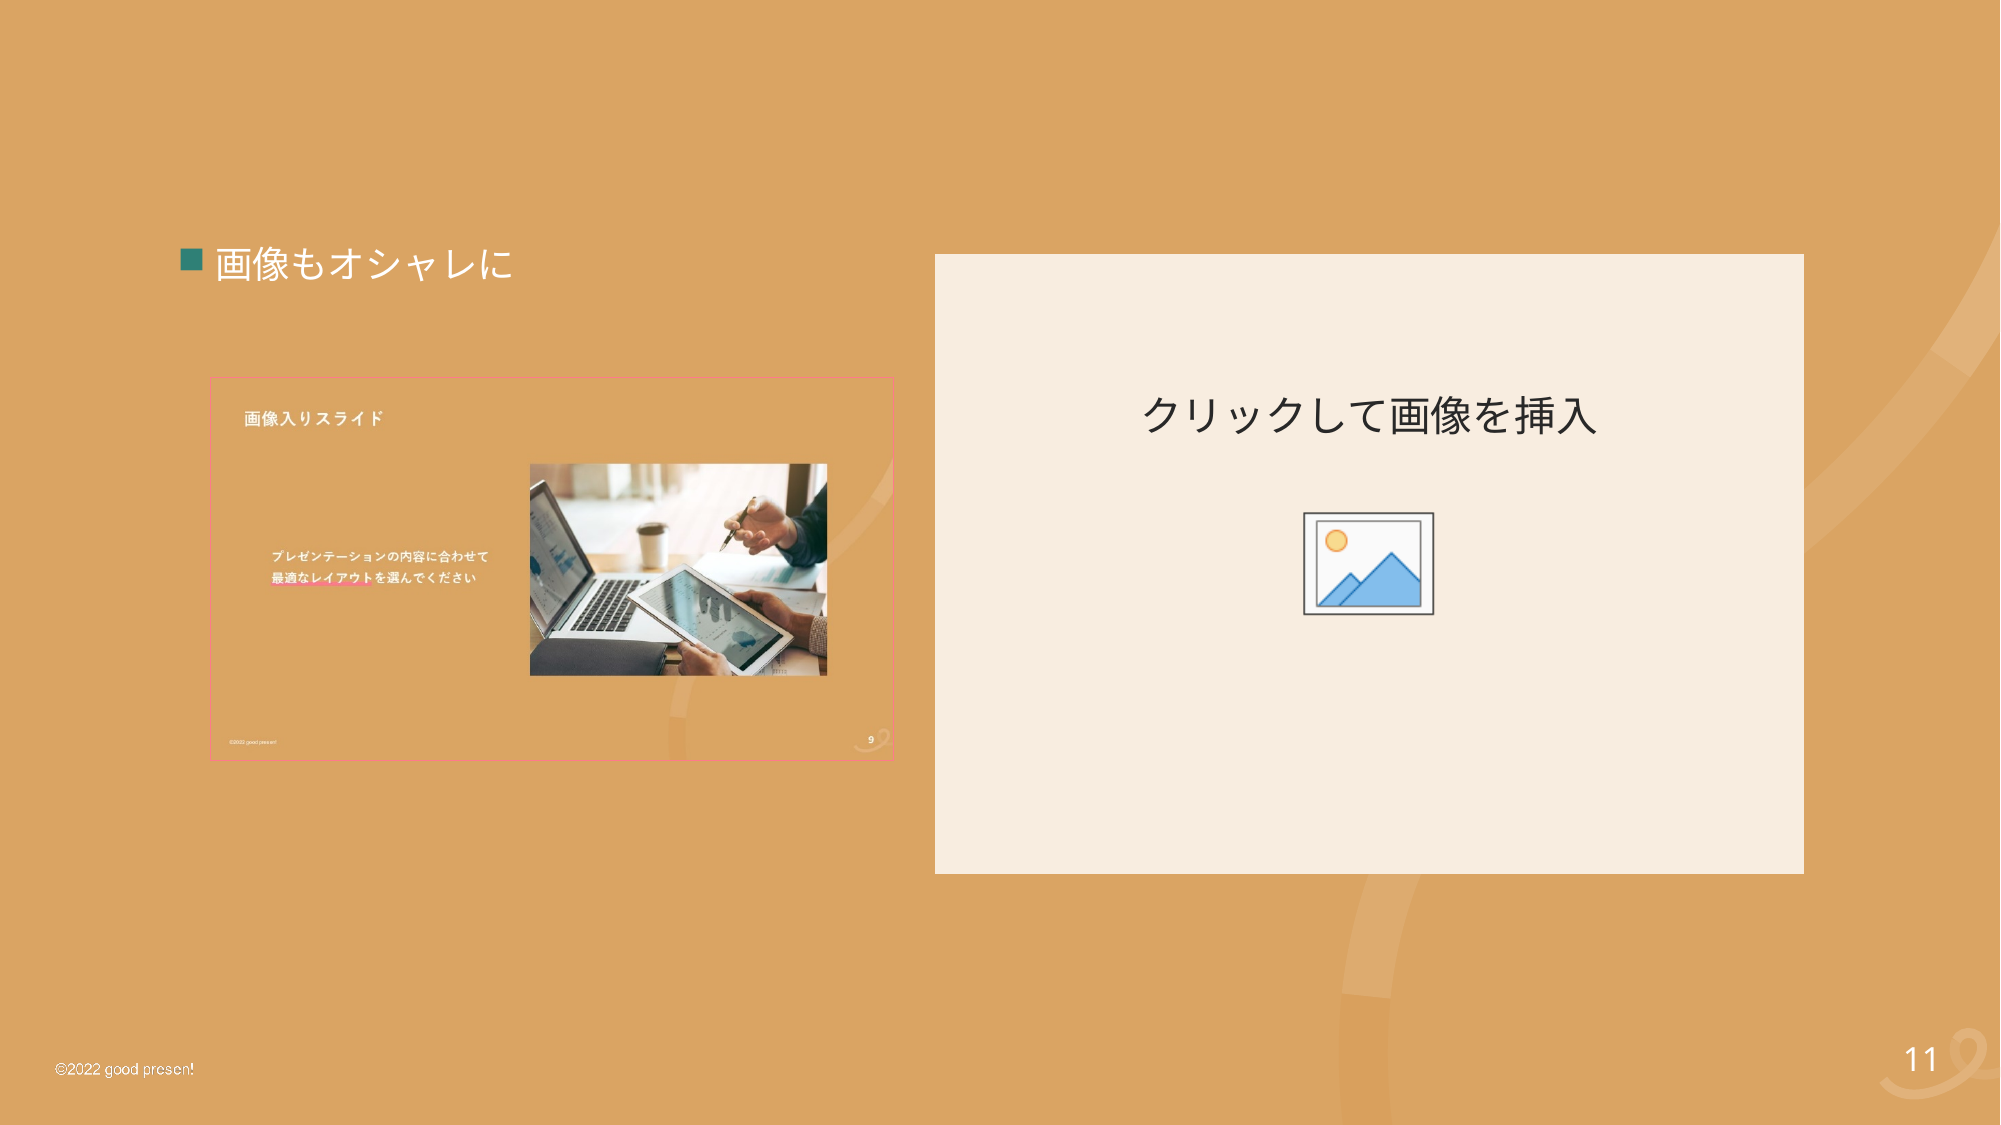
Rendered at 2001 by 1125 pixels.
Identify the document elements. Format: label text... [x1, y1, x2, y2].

picture [210, 376, 894, 761]
picture [54, 1060, 200, 1080]
list 画像もオシャレに [162, 239, 935, 389]
picture [934, 254, 1804, 875]
